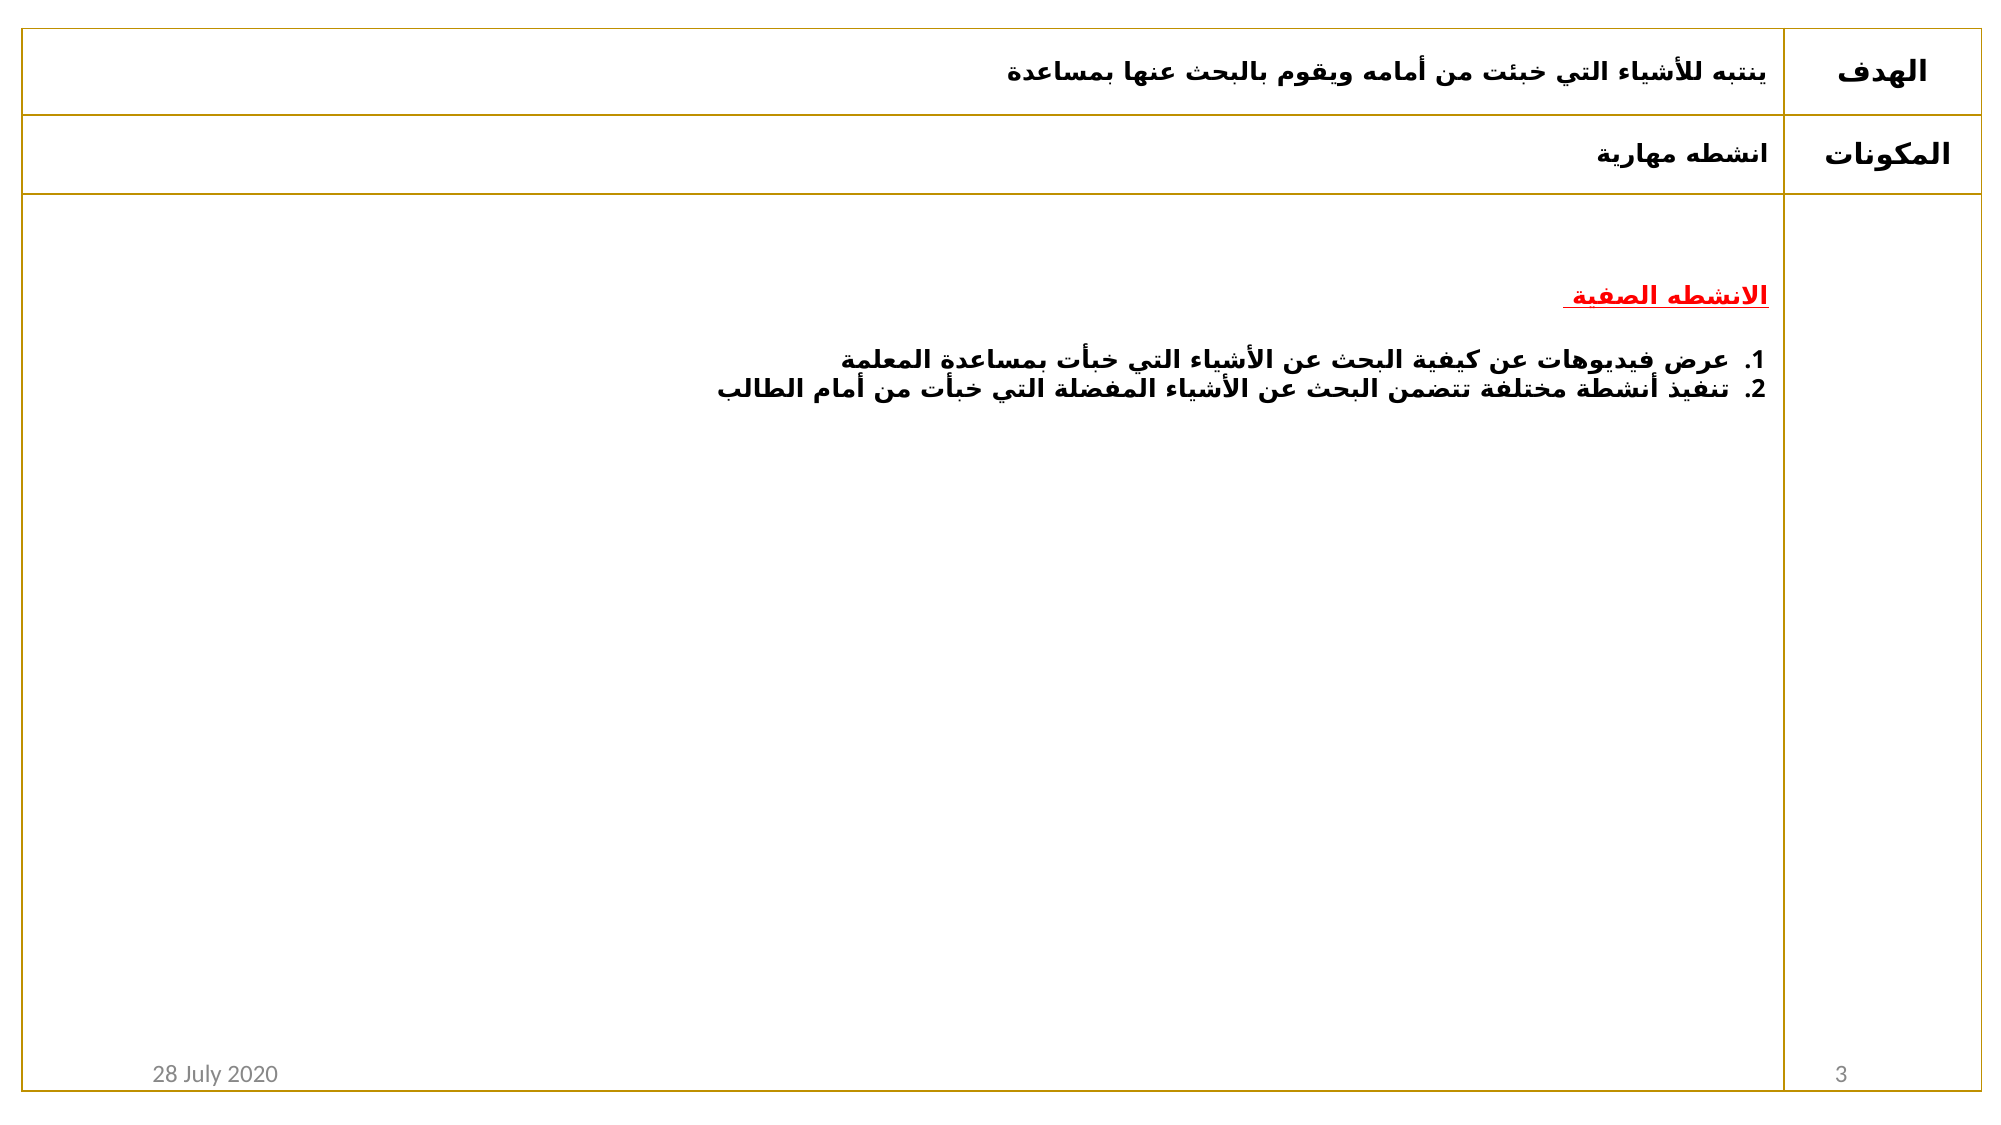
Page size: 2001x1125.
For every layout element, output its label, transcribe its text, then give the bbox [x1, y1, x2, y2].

table_cell الانشطه الصفية عرض فيديوهات عن كيفية البحث عن الأشياء التي خبأت بمساعدة المعلمة تنفيذ أنشطة مختلفة تتضمن البحث عن الأشياء المفضلة التي خبأت من أمام الطالب [23, 195, 1783, 1090]
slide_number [137, 1042, 588, 1103]
table_cell [1785, 195, 1981, 1090]
table_header ينتبه للأشياء التي خبئت من أمامه ويقوم بالبحث عنها بمساعدة [23, 29, 1783, 114]
table_cell انشطه مهارية [23, 116, 1783, 193]
slide_number 3 [1412, 1042, 1863, 1103]
table_cell المكونات [1785, 116, 1981, 193]
table_header الهدف [1785, 29, 1981, 114]
